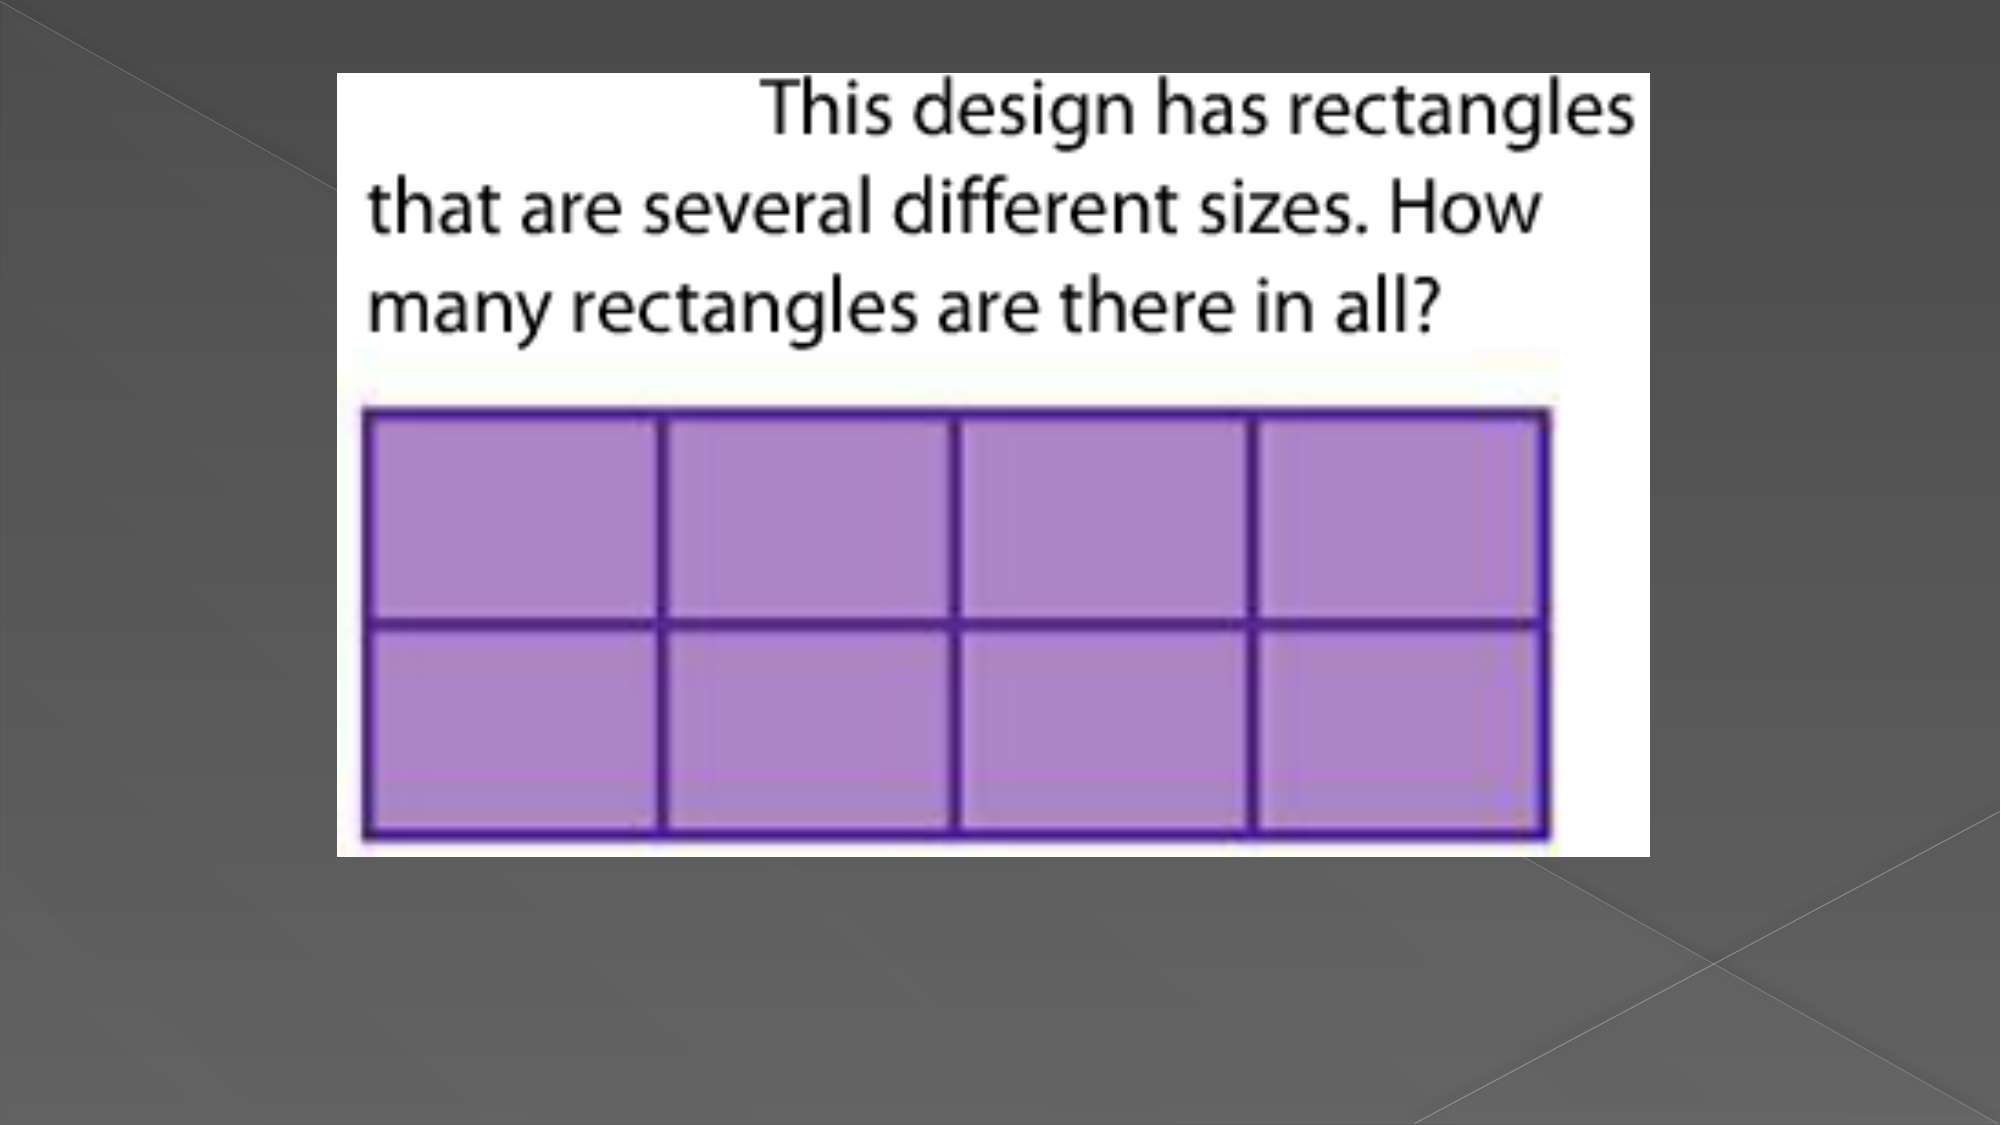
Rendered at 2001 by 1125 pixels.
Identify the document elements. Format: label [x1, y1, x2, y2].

picture [337, 73, 1651, 857]
